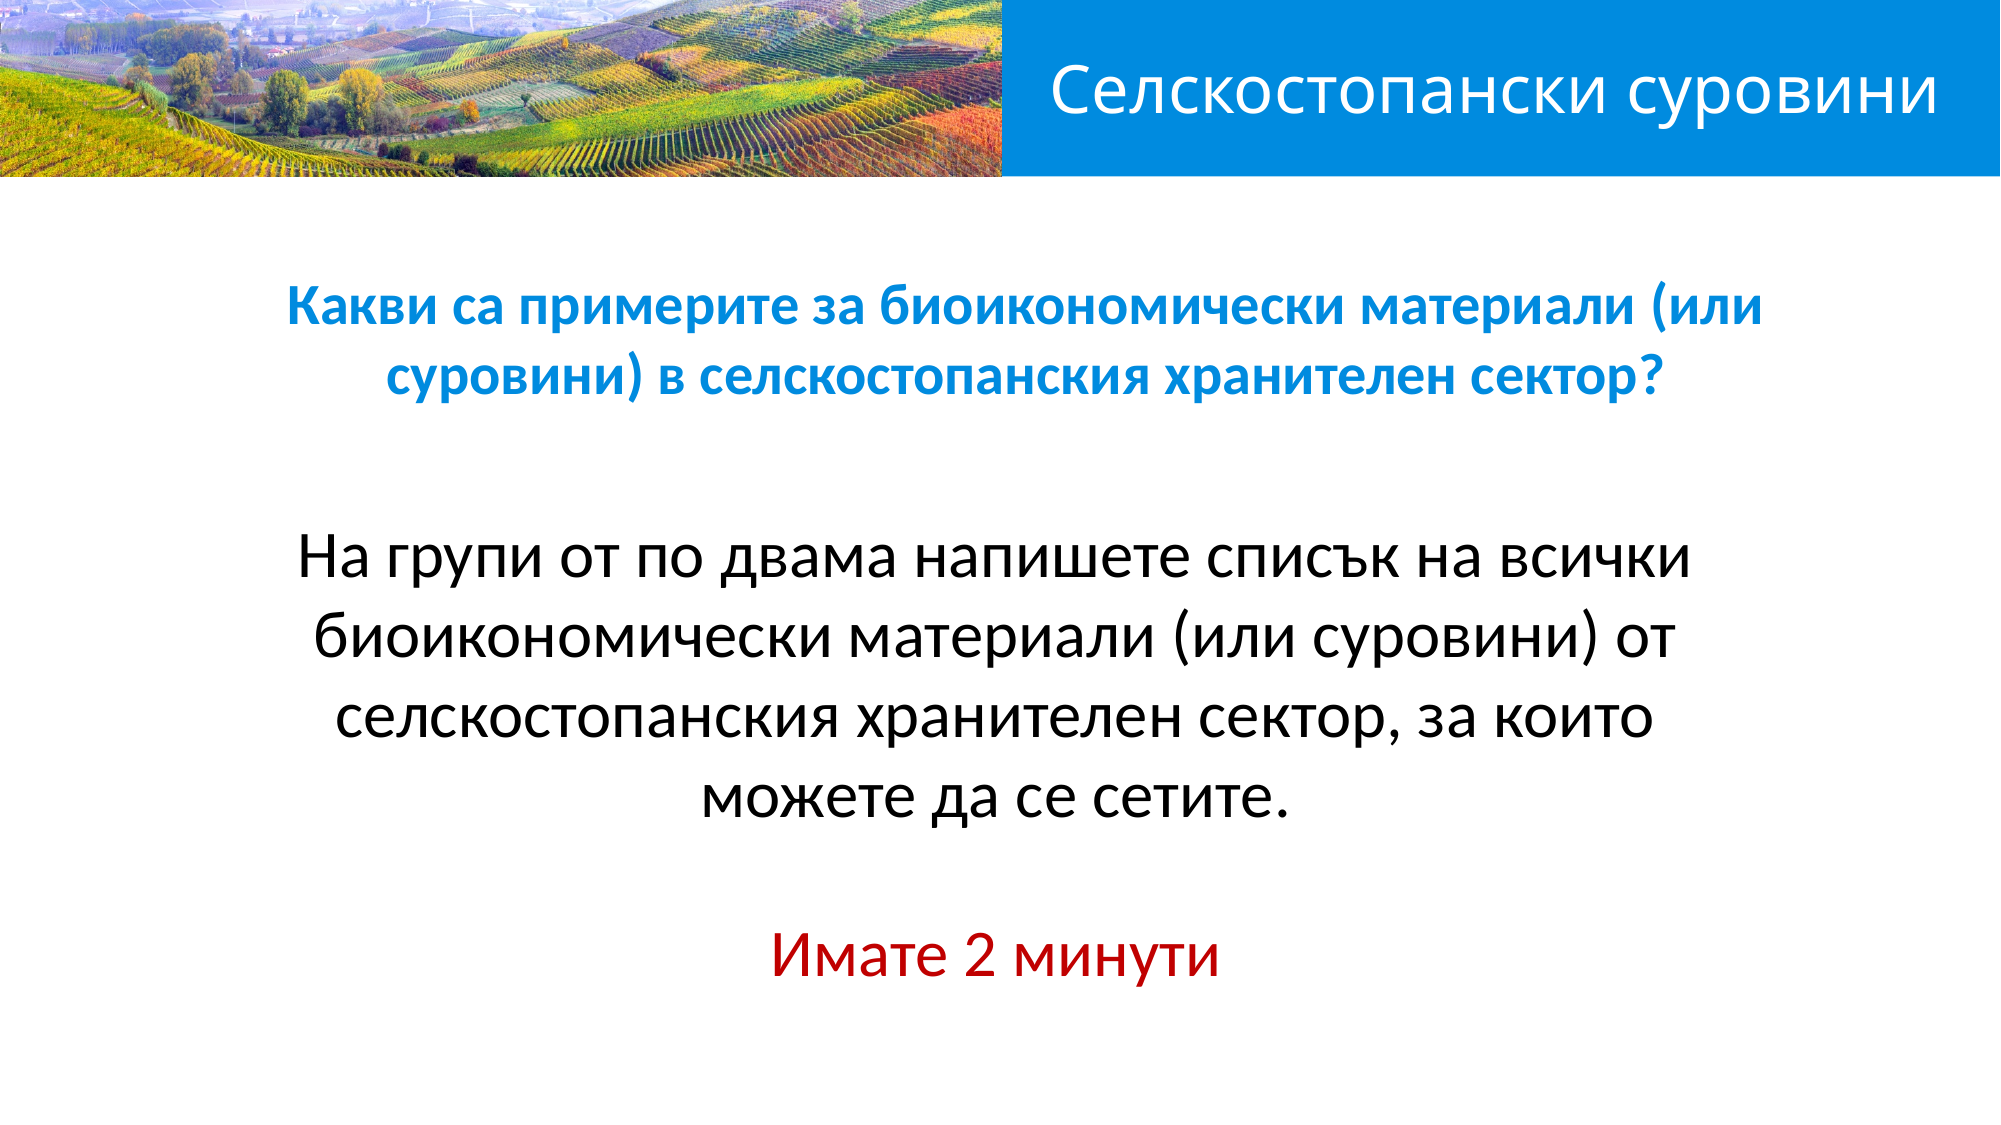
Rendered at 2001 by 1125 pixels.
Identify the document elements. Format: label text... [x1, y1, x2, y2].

text_box Какви са примерите за биоикономически материали (или суровини) в селскостопанския хранителен сектор? [258, 259, 1794, 414]
text_box На групи от по двама напишете списък на всички биоикономически материали (или суровини) от селскостопанския хранителен сектор, за които можете да се сетите. Имате 2 минути [216, 503, 1775, 1078]
picture [0, 0, 1002, 177]
text_box Селскостопански суровини [1002, 39, 1996, 135]
text_box [1002, 0, 2000, 177]
